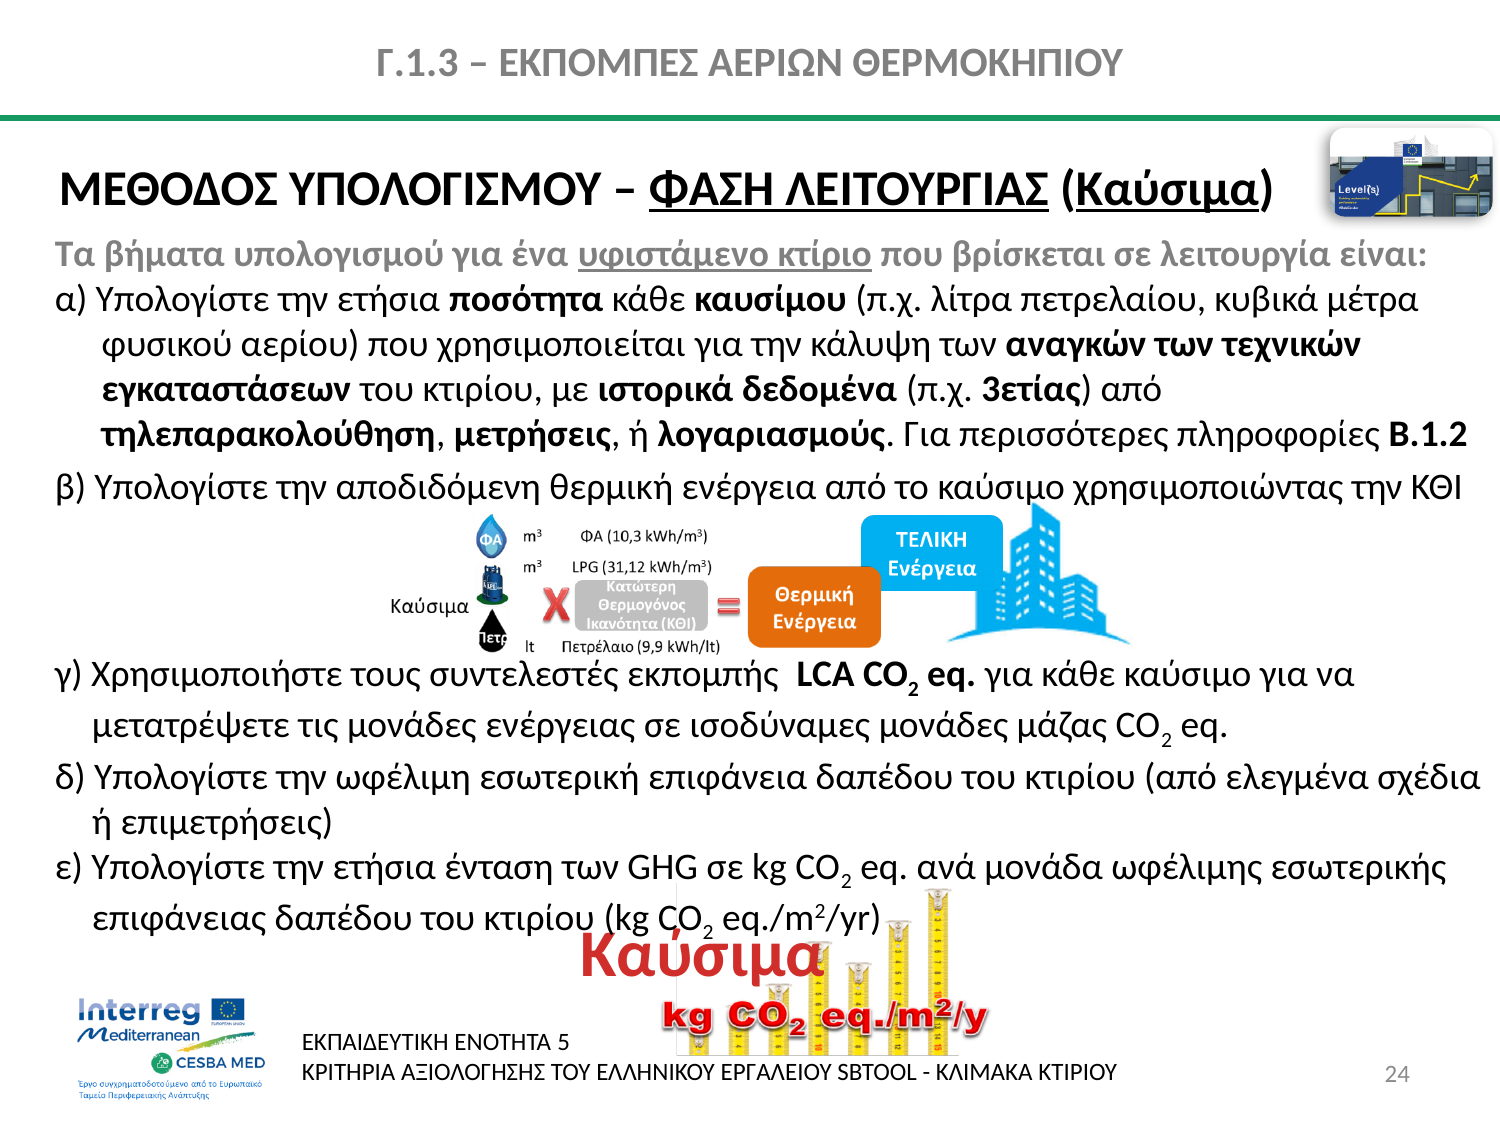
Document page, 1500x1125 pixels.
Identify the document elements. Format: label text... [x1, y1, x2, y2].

slide_number 24 [1074, 1042, 1425, 1103]
text_box ΜΕΘΟΔΟΣ ΥΠΟΛΟΓΙΣΜΟΥ – ΦΑΣΗ ΛΕΙΤΟΥΡΓΙΑΣ (Καύσιμα) [43, 147, 1331, 235]
text_box Τα βήματα υπολογισμού για ένα υφιστάμενο κτίριο που βρίσκεται σε λειτουργία είναι: α) Υπολογίστε την ετήσια ποσότητα κάθε καυσίμου (π.χ. λίτρα πετρελαίου, κυβικά μέτρα φυσικού αερίου) που χρησιμοποιείται για την κάλυψη των αναγκών των τεχνικών εγκαταστάσεων του κτιρίου, με ιστορικά δεδομένα (π.χ. 3ετίας) από τηλεπαρακολούθηση, μετρήσεις, ή λογαριασμούς. Για περισσότερες πληροφορίες Β.1.2 β) Υπολογίστε την αποδιδόμενη θερμική ενέργεια από το καύσιμο χρησιμοποιώντας την ΚΘΙ γ) Χρησιμοποιήστε τους συντελεστές εκπομπής LCA CO2 eq. για κάθε καύσιμο για να μετατρέψετε τις μονάδες ενέργειας σε ισοδύναμες μονάδες μάζας CO2 eq. δ) Υπολογίστε την ωφέλιμη εσωτερική επιφάνεια δαπέδου του κτιρίου (από ελεγμένα σχέδια ή επιμετρήσεις) ε) Υπολογίστε την ετήσια ένταση των GHG σε kg CO2 eq. ανά μονάδα ωφέλιμης εσωτερικής επιφάνειας δαπέδου του κτιρίου (kg CO2 eq./m2/yr) [39, 221, 1500, 964]
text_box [579, 882, 1015, 1064]
text_box Γ.1.3 – ΕΚΠΟΜΠΕΣ ΑΕΡΙΩΝ ΘΕΡΜΟΚΗΠΙΟΥ [0, 0, 1500, 121]
picture [75, 995, 268, 1101]
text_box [375, 497, 1138, 670]
picture [1329, 127, 1493, 217]
